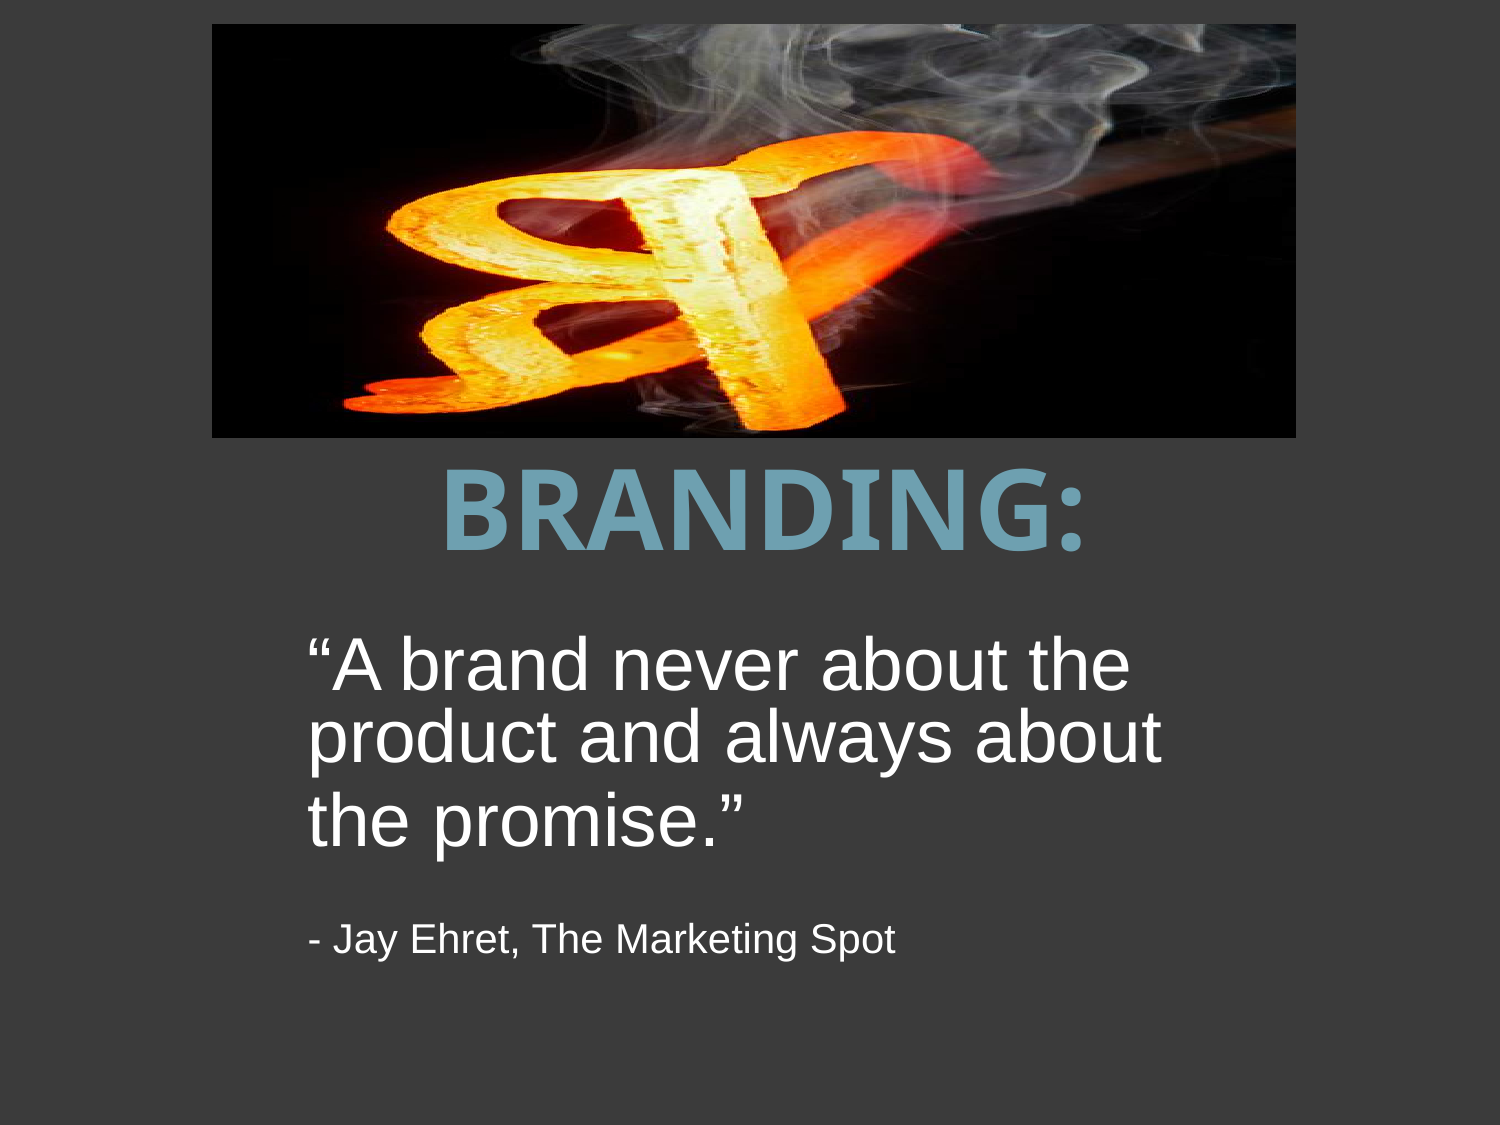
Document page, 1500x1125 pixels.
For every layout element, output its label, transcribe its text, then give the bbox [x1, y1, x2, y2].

picture [212, 24, 1296, 438]
list “A brand never about the product and always about the promise.” - Jay Ehret, The Marketing Spot [299, 624, 1201, 1063]
title BRANDING: [312, 487, 1213, 581]
